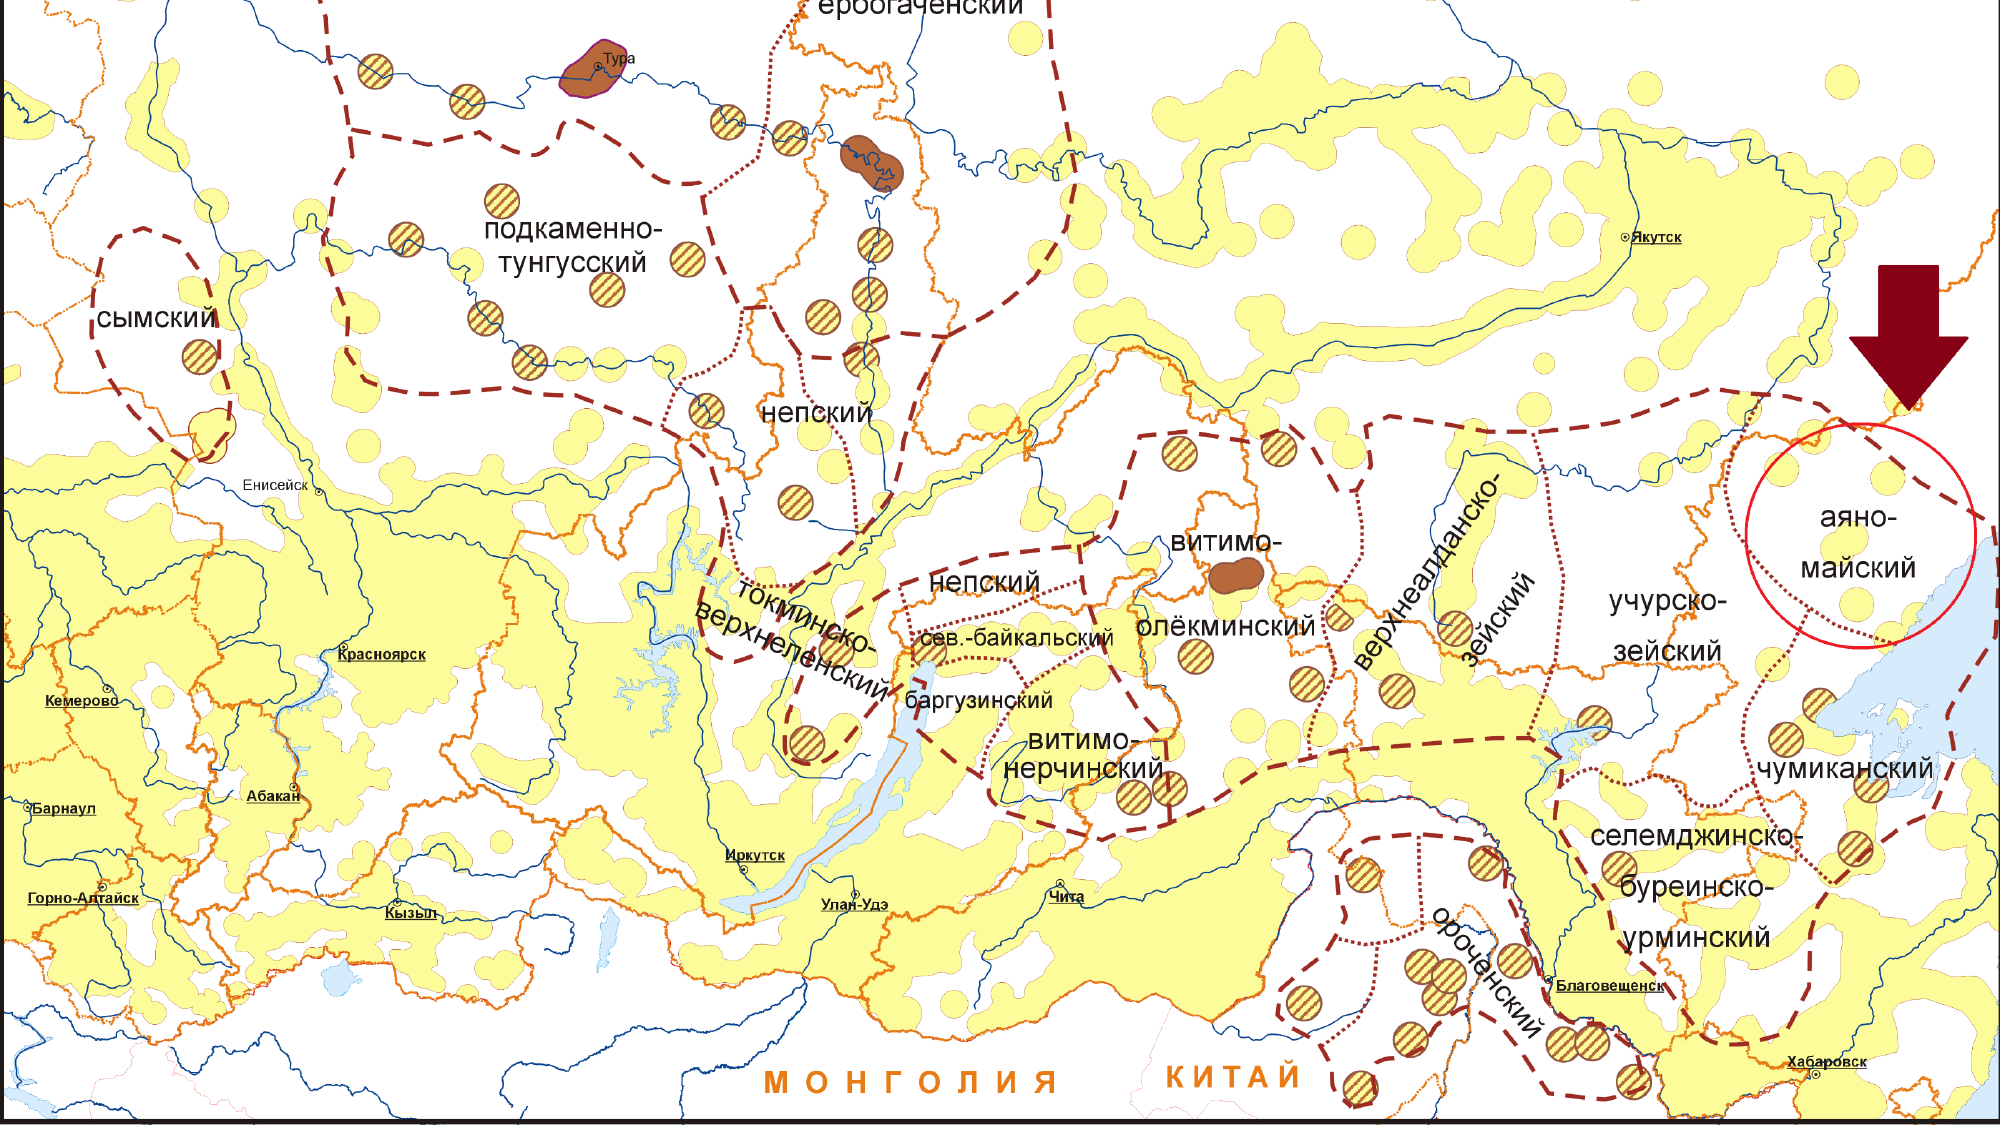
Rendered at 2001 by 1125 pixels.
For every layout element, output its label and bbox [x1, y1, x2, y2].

list [0, 0, 2000, 1125]
